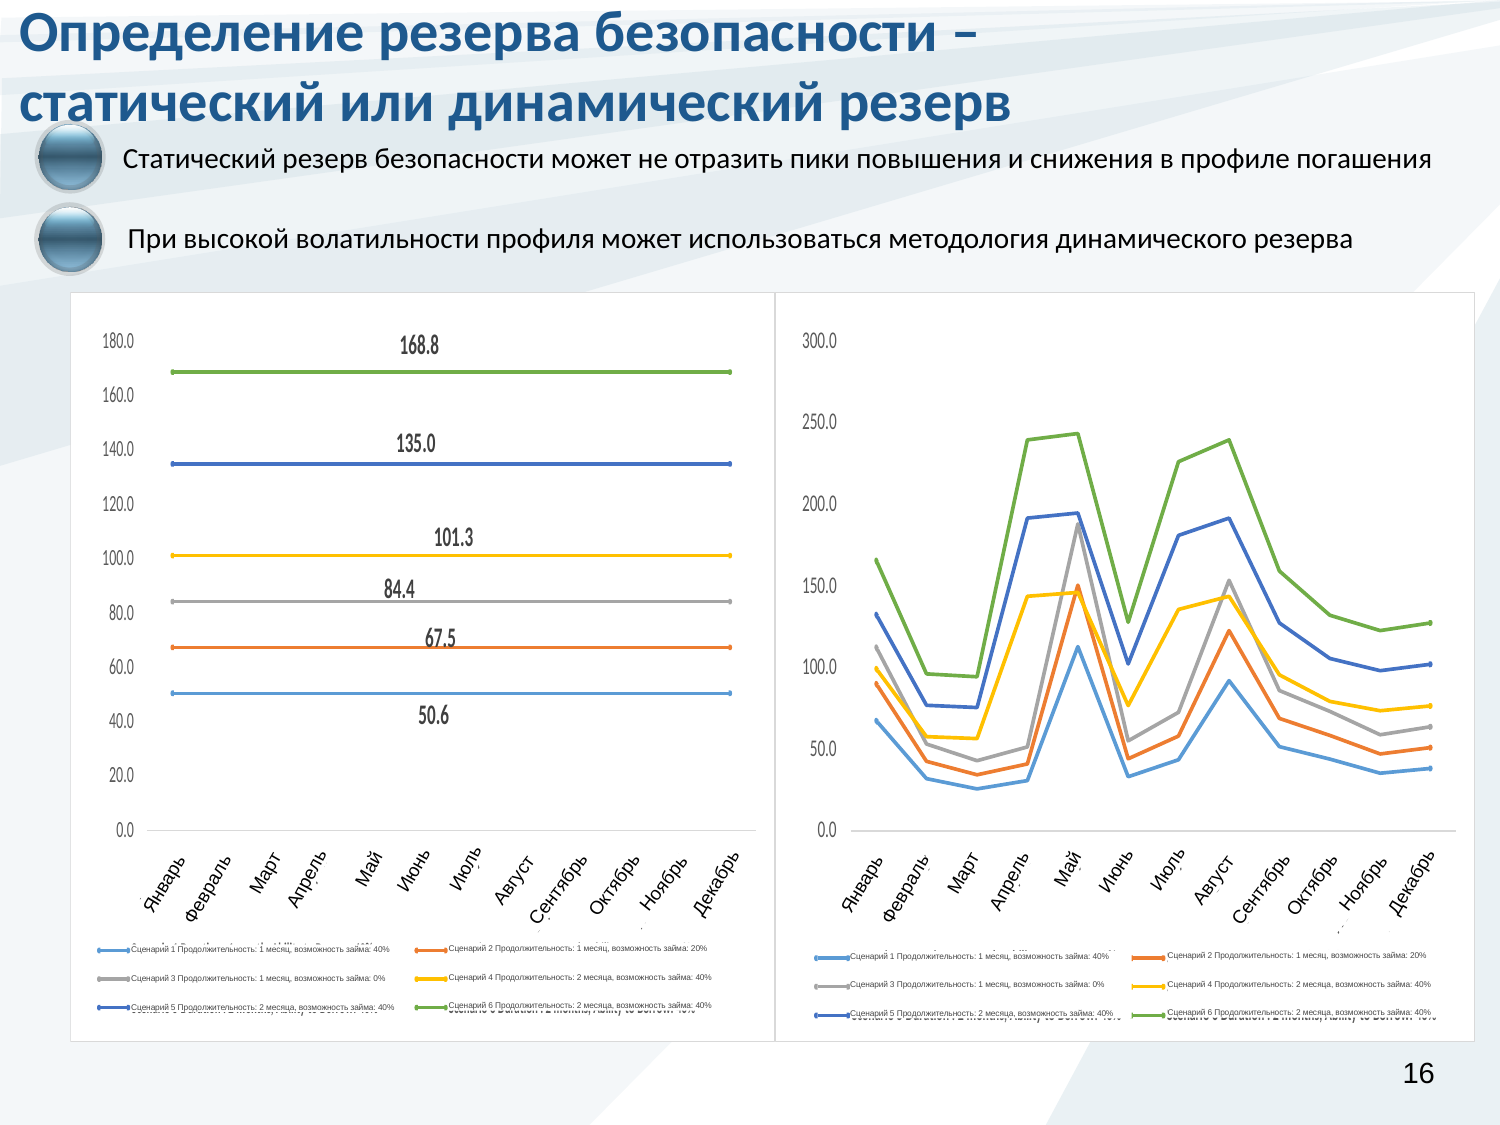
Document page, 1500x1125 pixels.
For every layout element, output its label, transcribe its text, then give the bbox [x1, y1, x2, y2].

text_box При высокой волатильности профиля может использоваться методология динамического резерва [112, 211, 1477, 262]
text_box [843, 838, 1418, 953]
slide_number 16 [1100, 1049, 1450, 1125]
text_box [38, 206, 102, 273]
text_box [38, 123, 103, 190]
picture [70, 291, 1476, 1042]
text_box Статический резерв безопасности может не отразить пики повышения и снижения в профиле погашения [108, 131, 1472, 182]
title Определение резерва безопасности – статический или динамический резерв [4, 2, 1455, 125]
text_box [145, 838, 723, 953]
